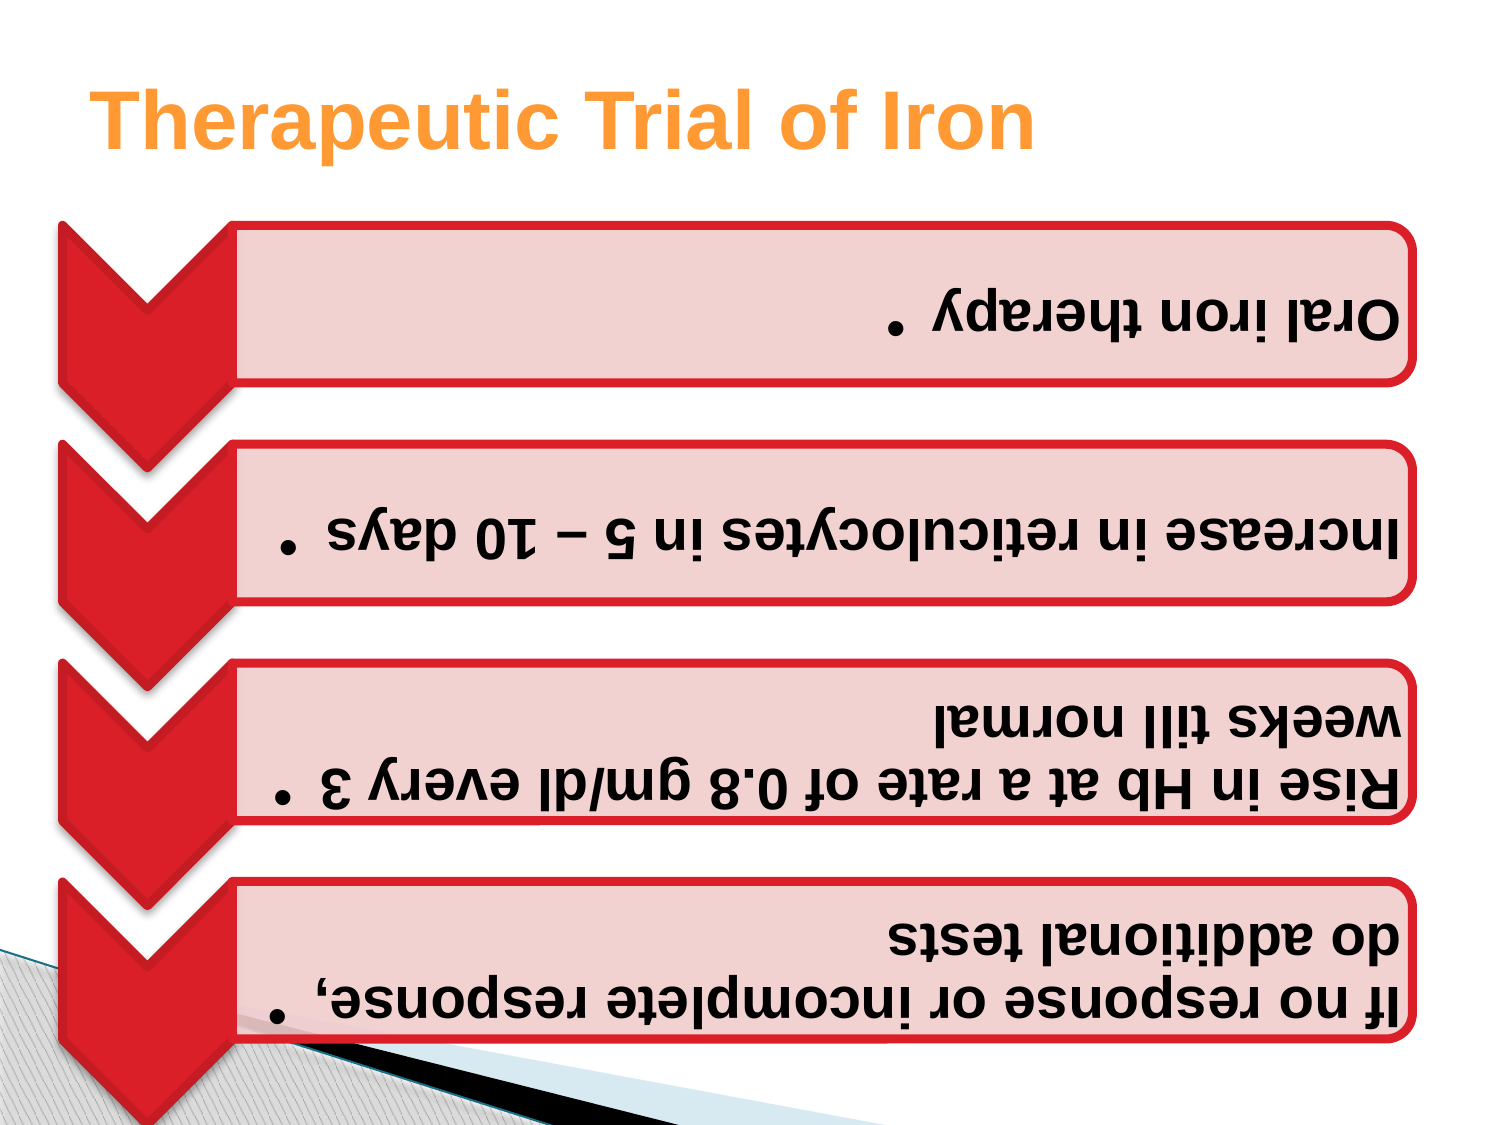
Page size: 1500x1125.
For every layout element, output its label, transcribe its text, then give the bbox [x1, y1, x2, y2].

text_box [62, 224, 1413, 1125]
text_box Therapeutic Trial of Iron [74, 58, 1425, 200]
